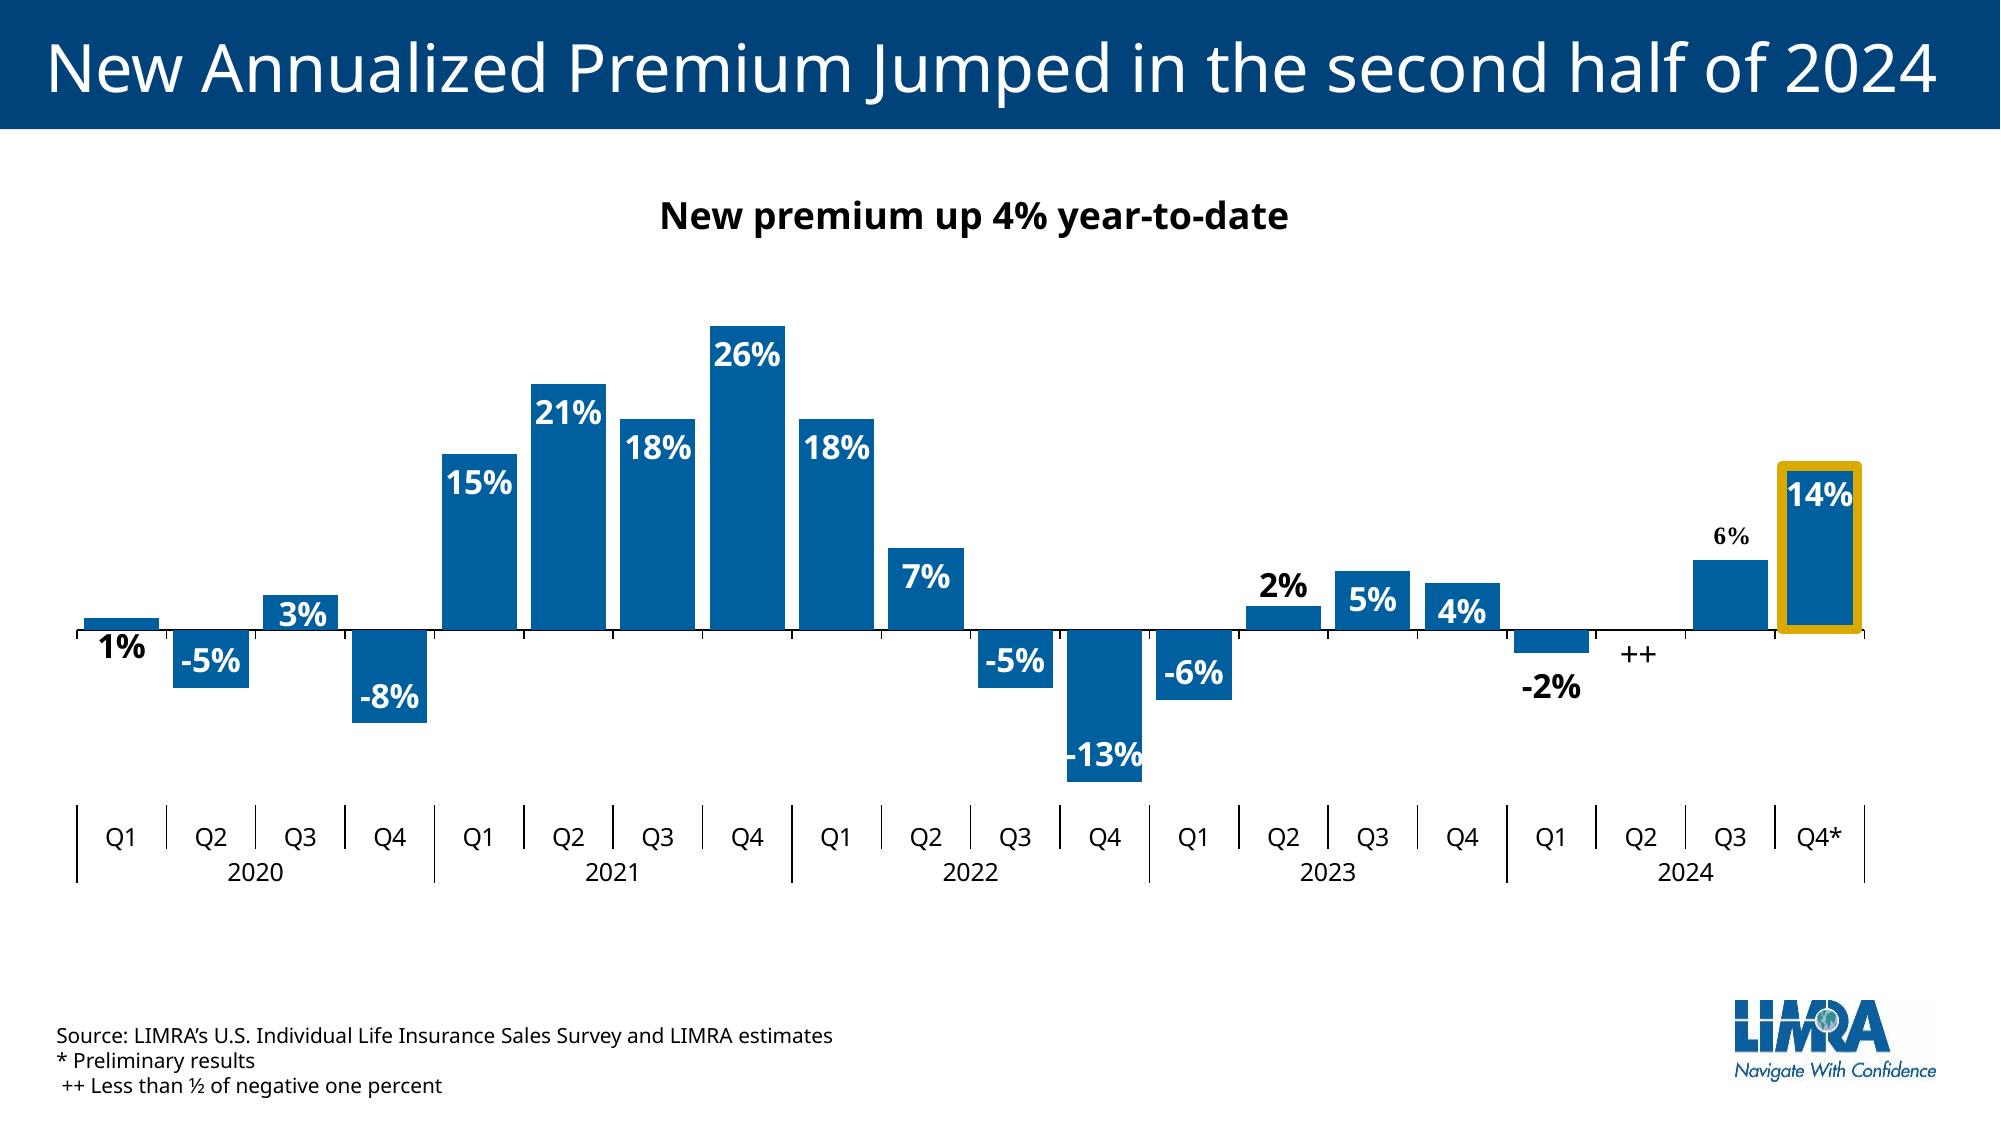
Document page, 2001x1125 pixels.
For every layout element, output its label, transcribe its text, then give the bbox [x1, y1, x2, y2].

picture [1735, 1000, 1936, 1082]
text_box New premium up 4% year-to-date [644, 184, 1356, 211]
title New Annualized Premium Jumped in the second half of 2024 [0, 0, 2000, 139]
chart [62, 214, 1903, 910]
text_box Source: LIMRA’s U.S. Individual Life Insurance Sales Survey and LIMRA estimates * Preliminary results ++ Less than ½ of negative one percent [41, 1014, 1523, 1105]
